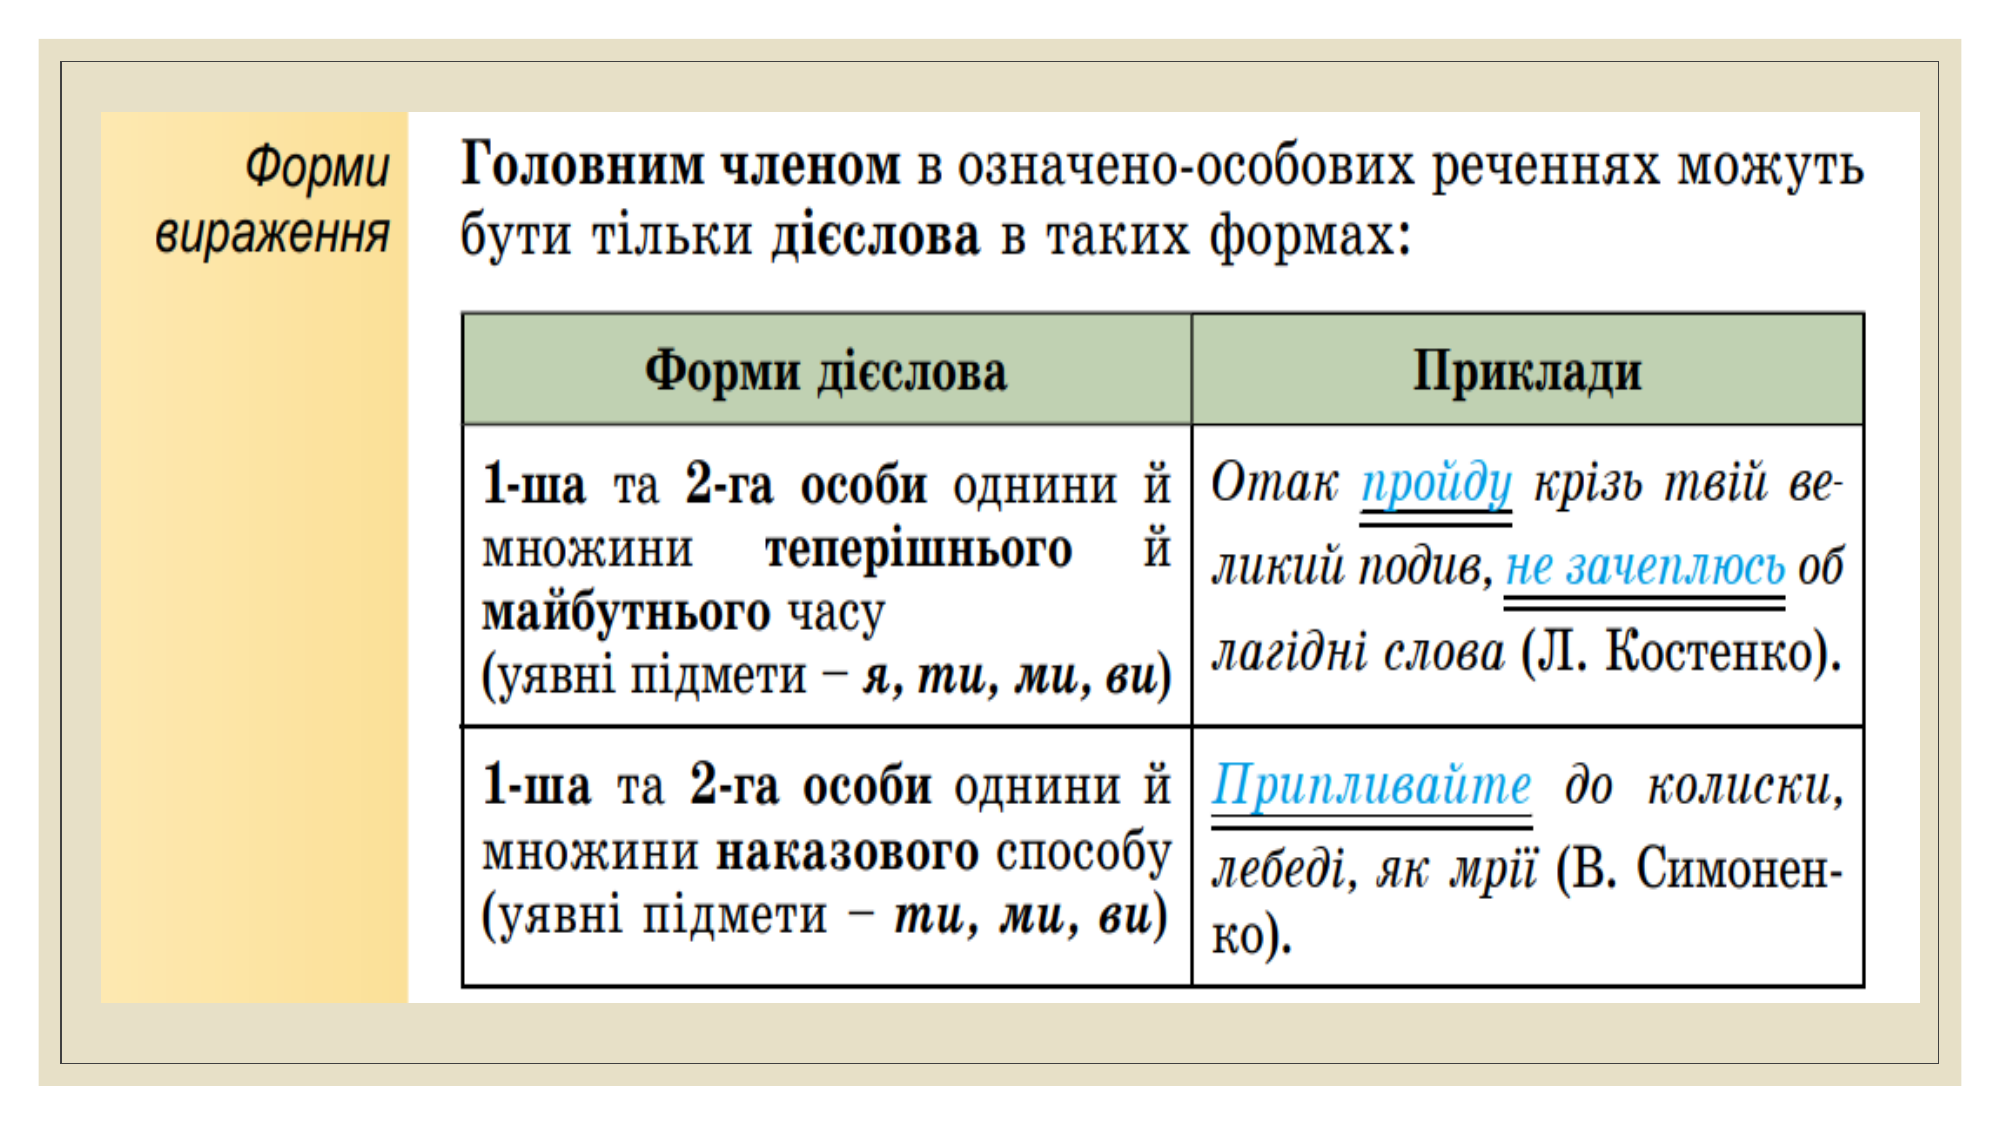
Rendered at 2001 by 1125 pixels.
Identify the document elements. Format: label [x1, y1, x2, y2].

picture [101, 112, 1920, 1003]
